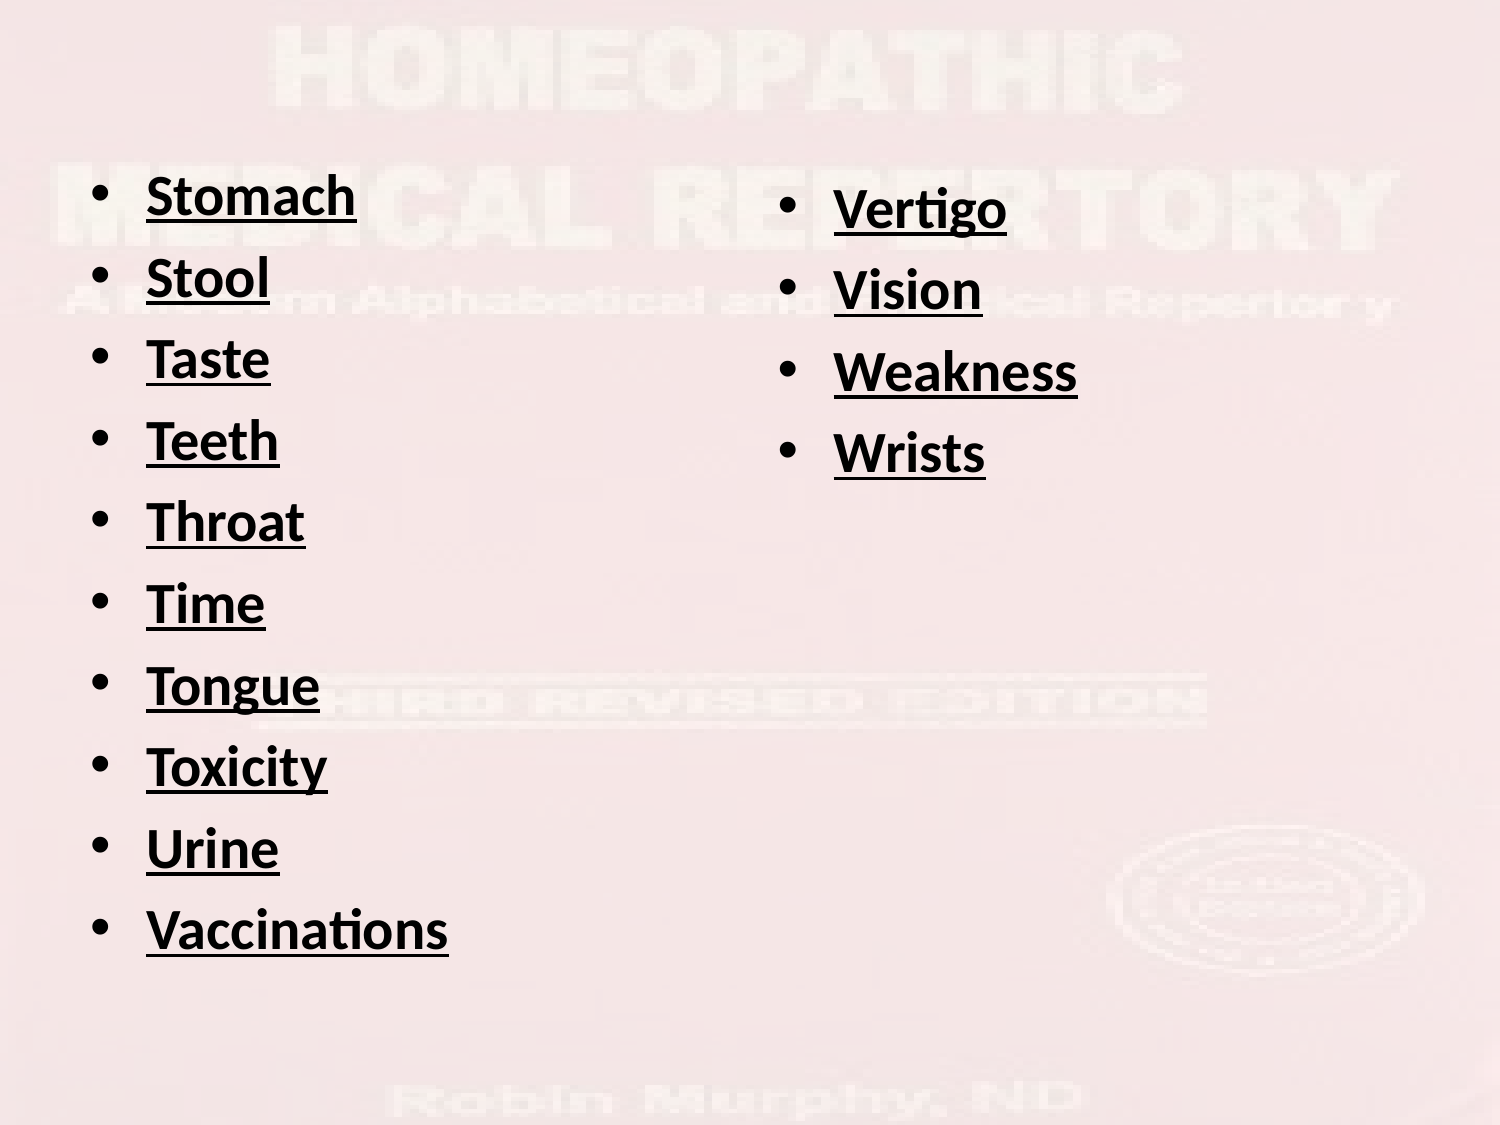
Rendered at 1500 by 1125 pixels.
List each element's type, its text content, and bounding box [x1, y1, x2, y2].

list Stomach Stool Taste Teeth Throat Time Tongue Toxicity Urine Vaccinations [75, 149, 738, 1005]
list Vertigo Vision Weakness Wrists [762, 162, 1425, 1005]
